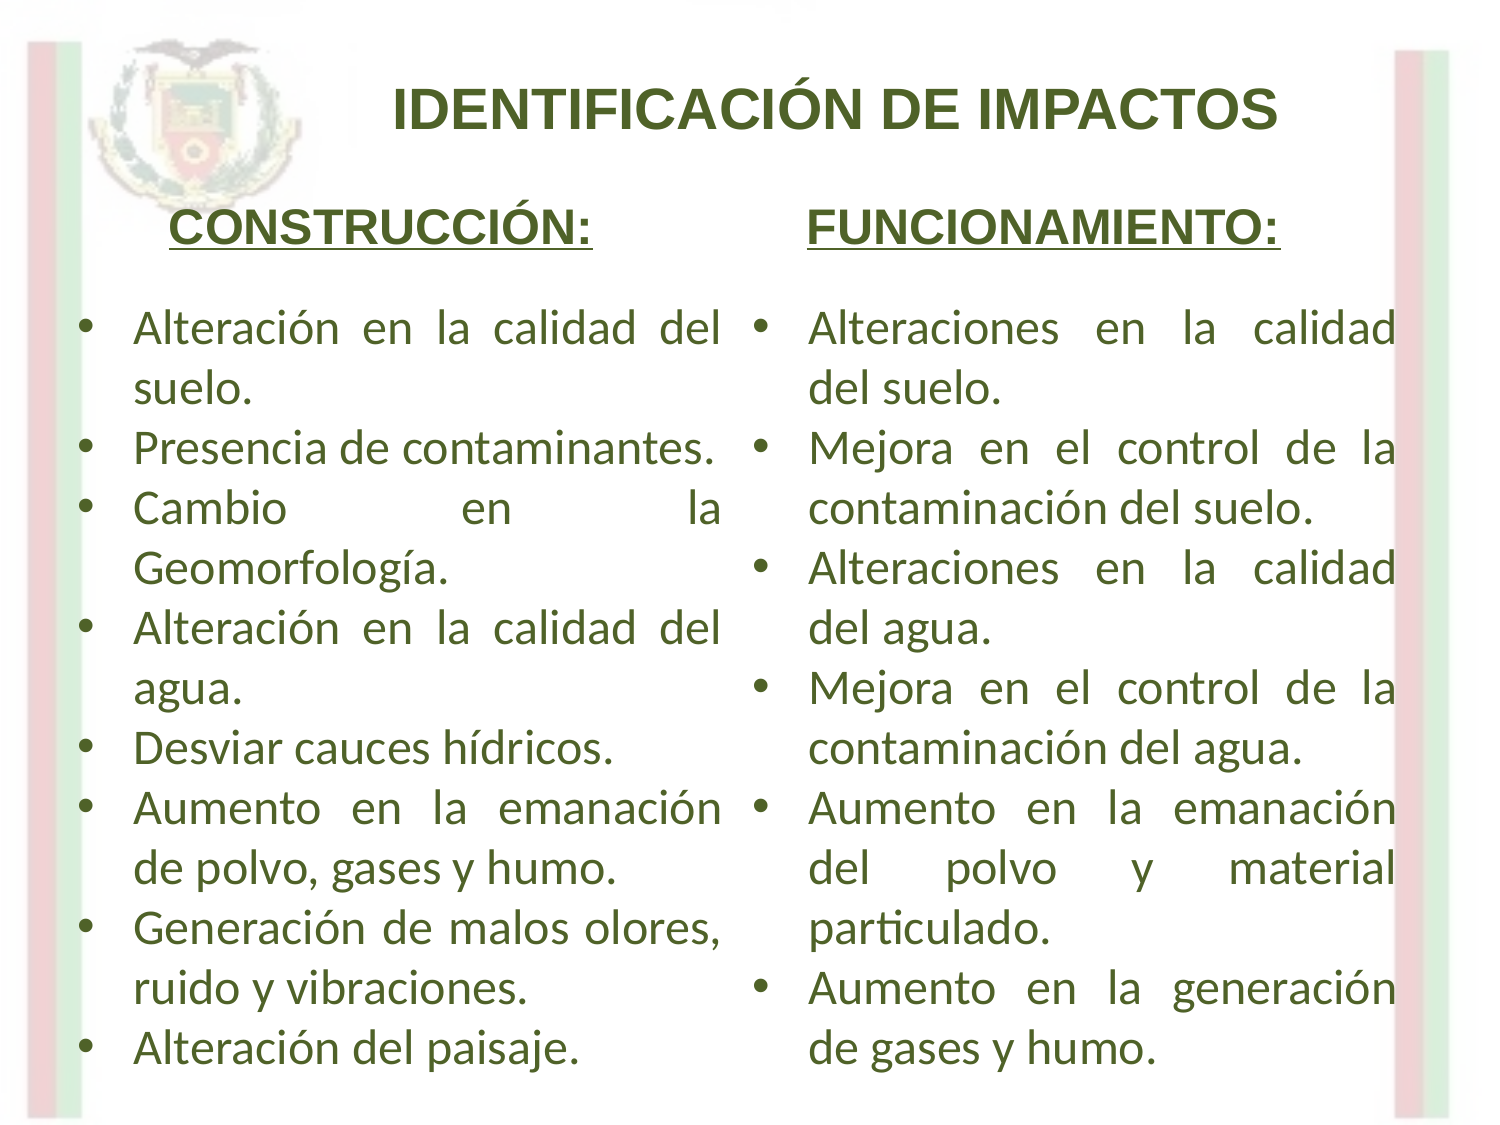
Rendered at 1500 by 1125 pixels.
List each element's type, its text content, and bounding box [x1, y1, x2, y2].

text_box IDENTIFICACIÓN DE IMPACTOS [347, 64, 1325, 149]
text_box FUNCIONAMIENTO: [749, 187, 1338, 263]
text_box CONSTRUCCIÓN: [87, 187, 675, 263]
text_box Alteración en la calidad del suelo. Presencia de contaminantes. Cambio en la Geomorfología. Alteración en la calidad del agua. Desviar cauces hídricos. Aumento en la emanación de polvo, gases y humo. Generación de malos olores, ruido y vibraciones. Alteración del paisaje. [62, 287, 738, 1083]
text_box Alteraciones en la calidad del suelo. Mejora en el control de la contaminación del suelo. Alteraciones en la calidad del agua. Mejora en el control de la contaminación del agua. Aumento en la emanación del polvo y material particulado. Aumento en la generación de gases y humo. [737, 287, 1413, 1125]
